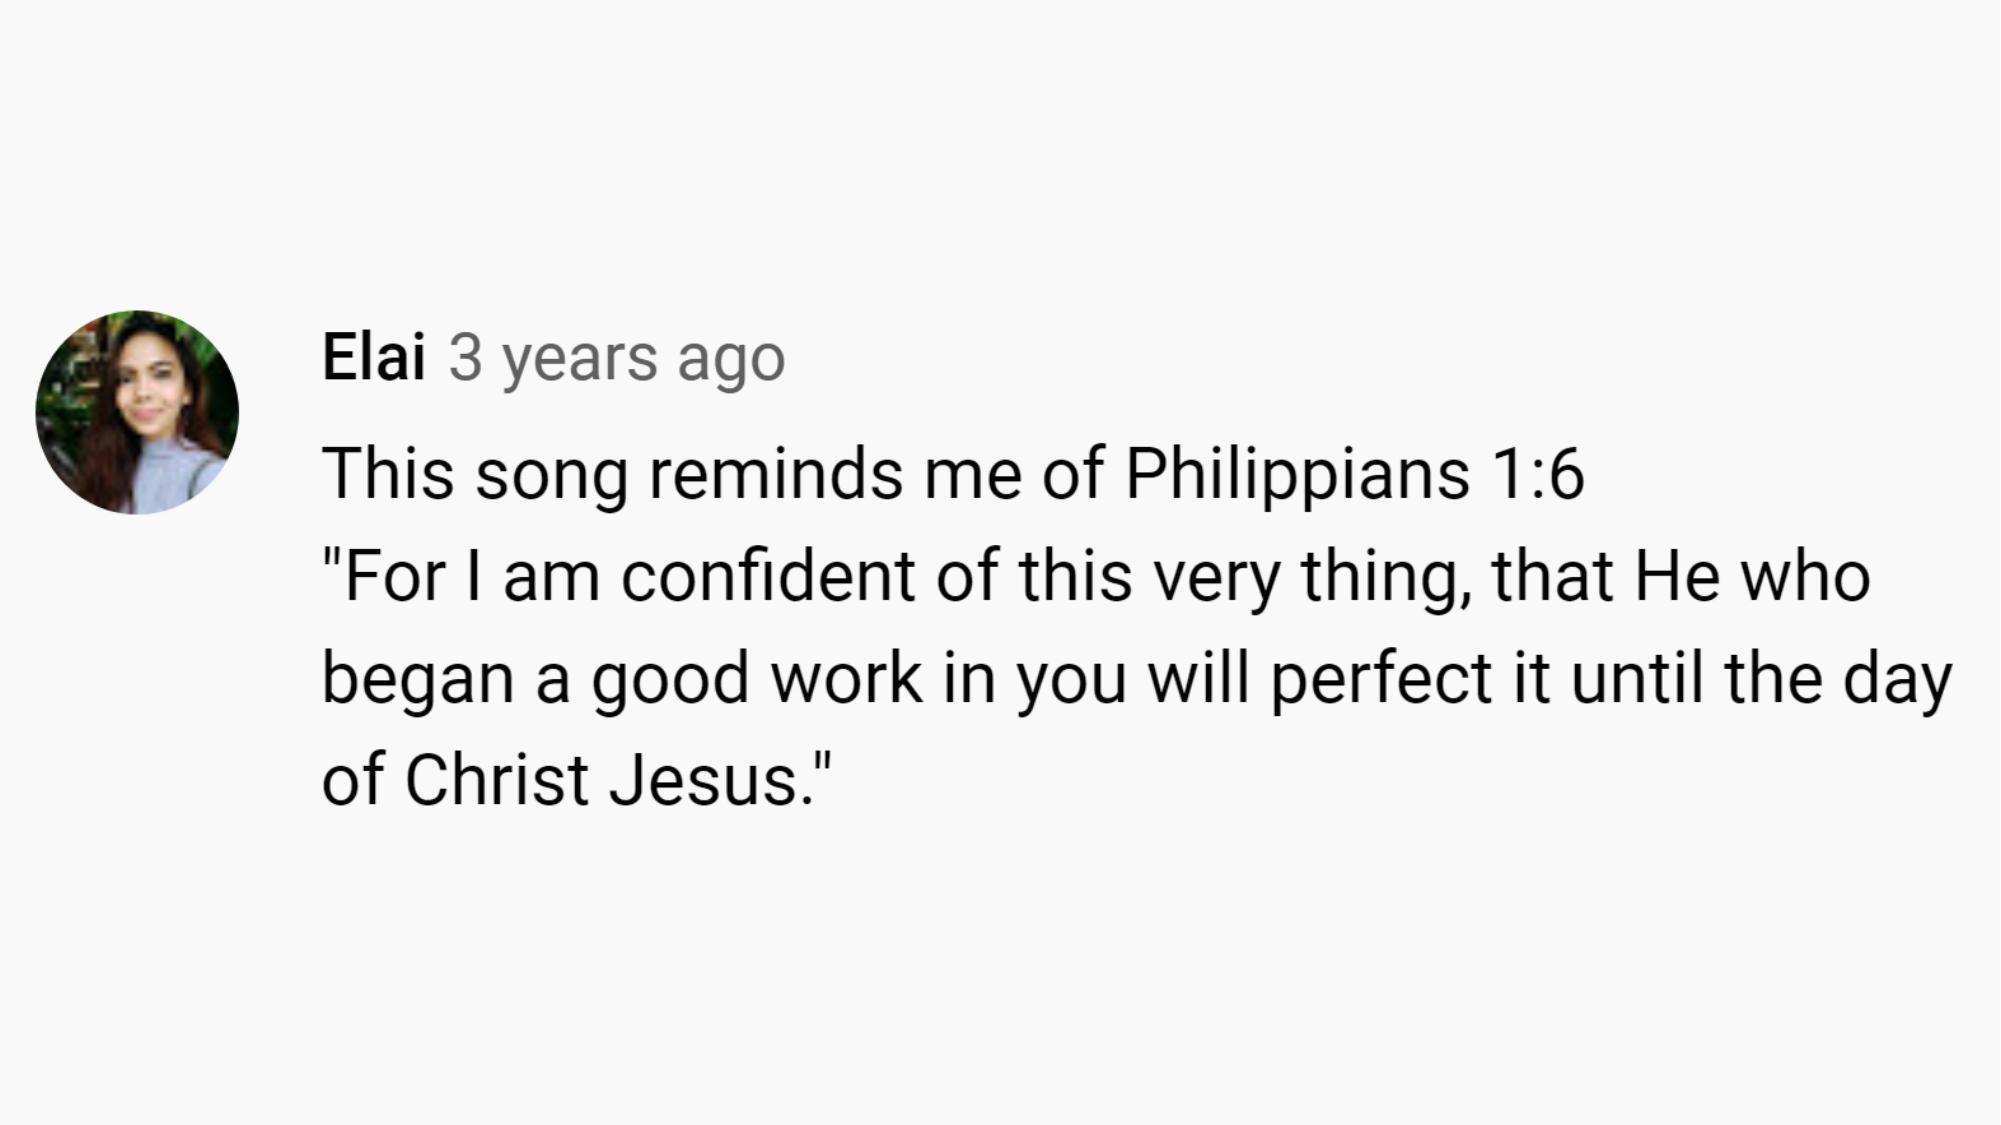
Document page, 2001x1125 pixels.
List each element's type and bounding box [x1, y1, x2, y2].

picture [0, 271, 2000, 854]
